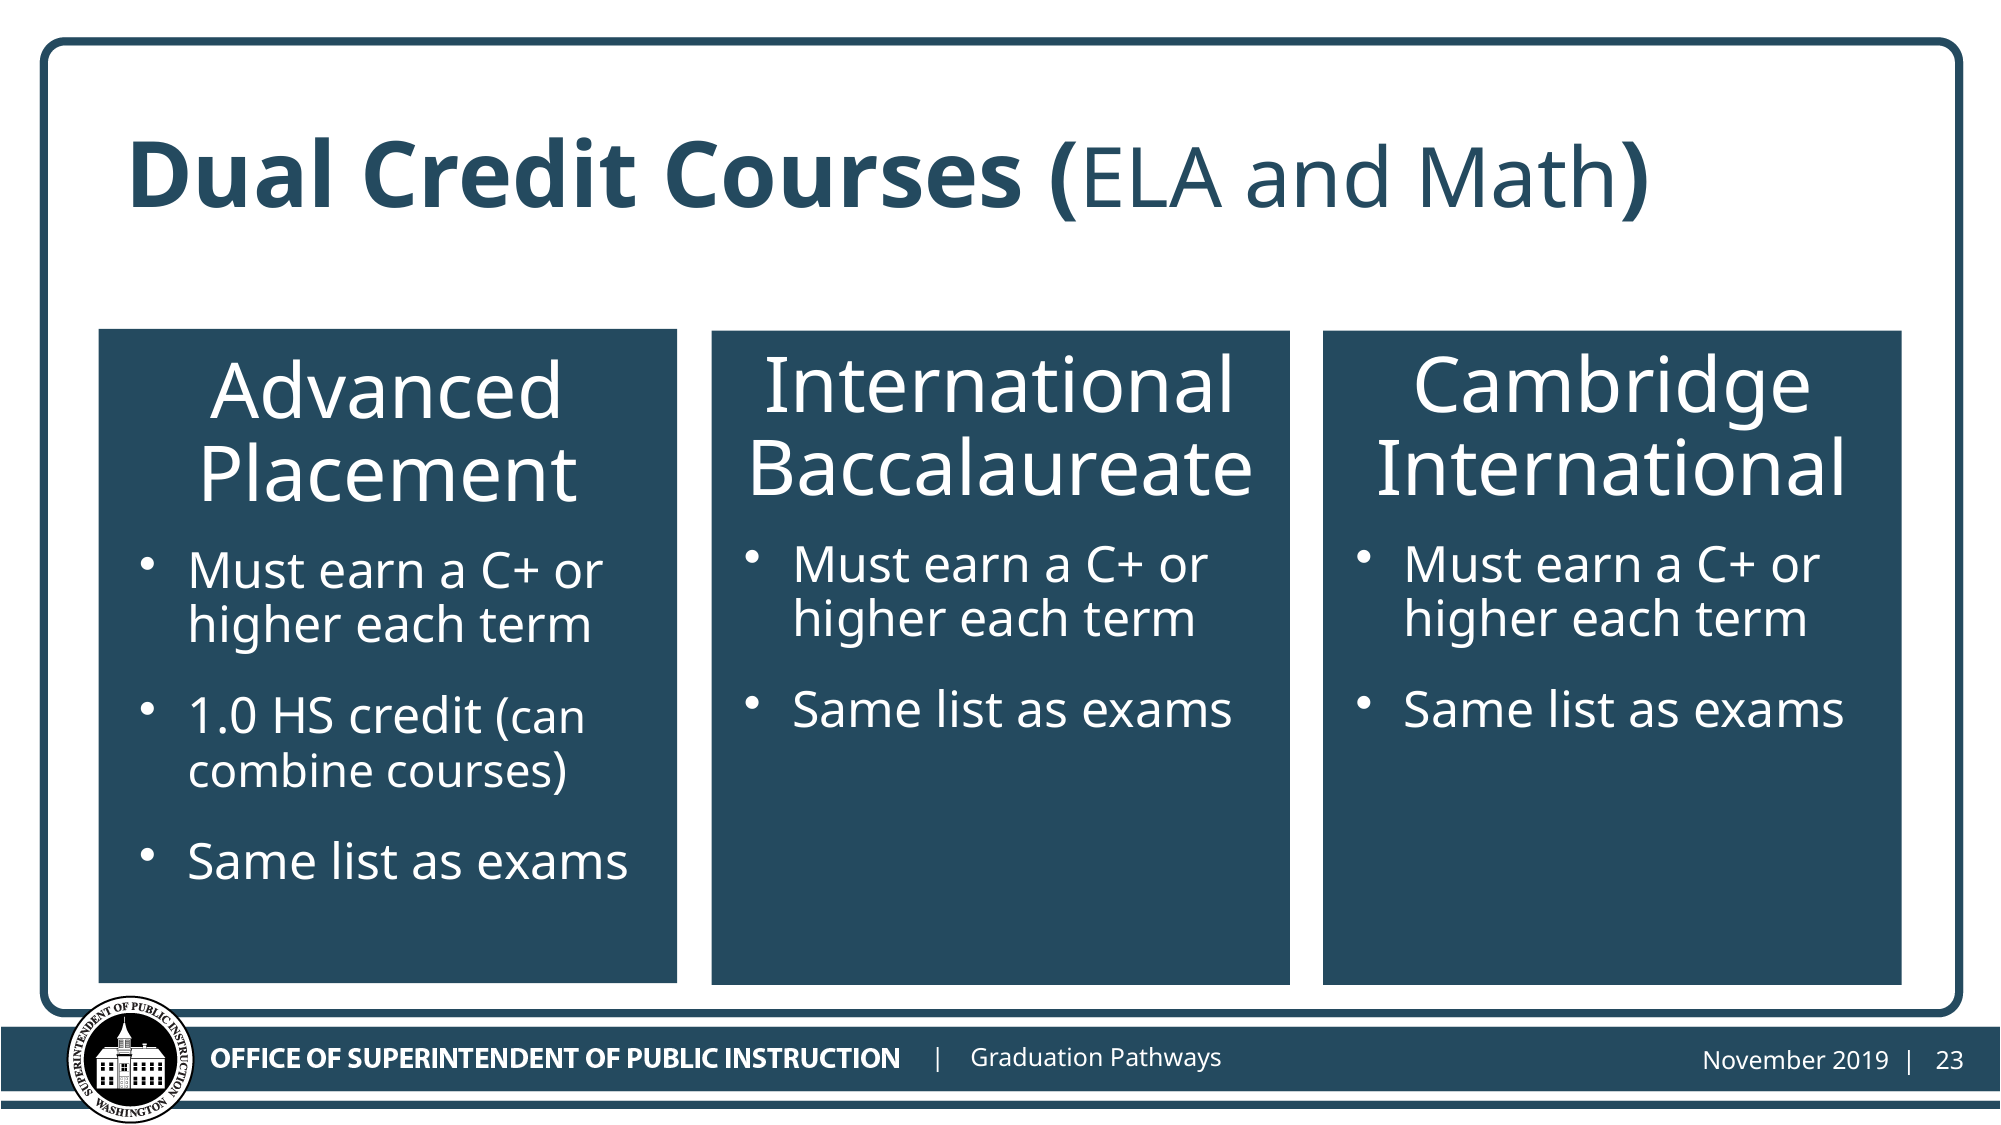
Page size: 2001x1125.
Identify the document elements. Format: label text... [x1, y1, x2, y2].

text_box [97, 298, 1903, 1016]
title Dual Credit Courses (ELA and Math) [109, 69, 1835, 287]
picture [1, 37, 2000, 1124]
